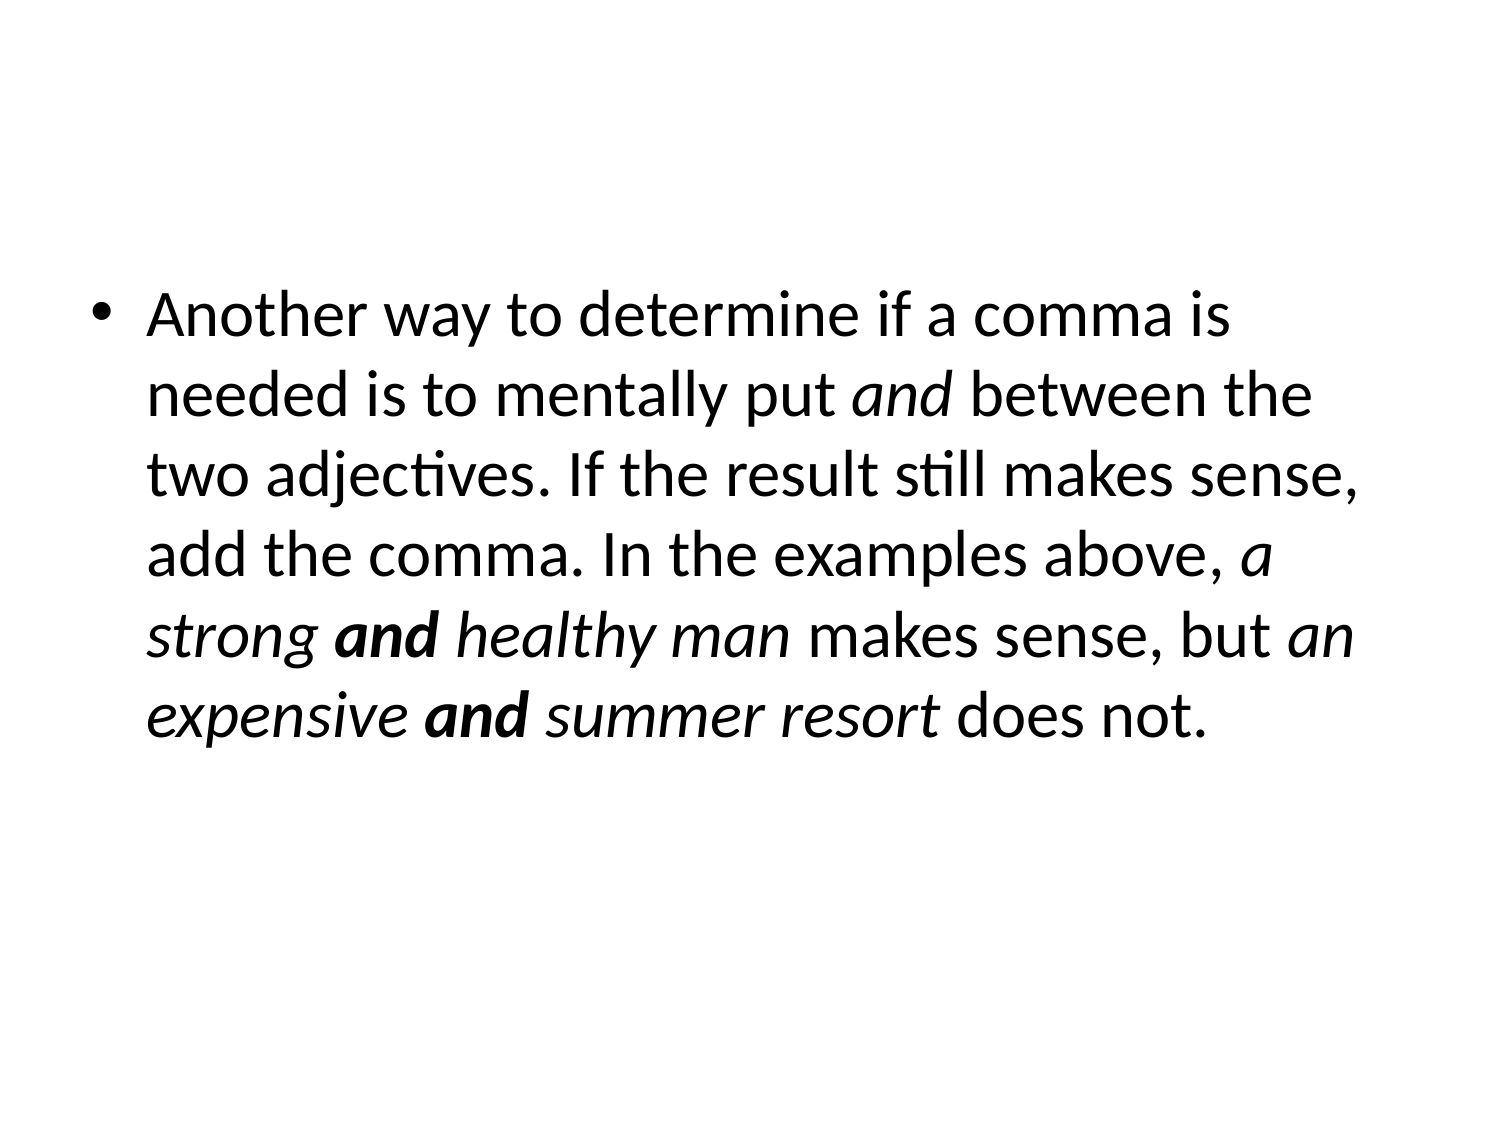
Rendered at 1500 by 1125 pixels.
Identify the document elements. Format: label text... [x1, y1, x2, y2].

list Another way to determine if a comma is needed is to mentally put and between the two adjectives. If the result still makes sense, add the comma. In the examples above, a strong and healthy man makes sense, but an expensive and summer resort does not. [75, 262, 1425, 1005]
